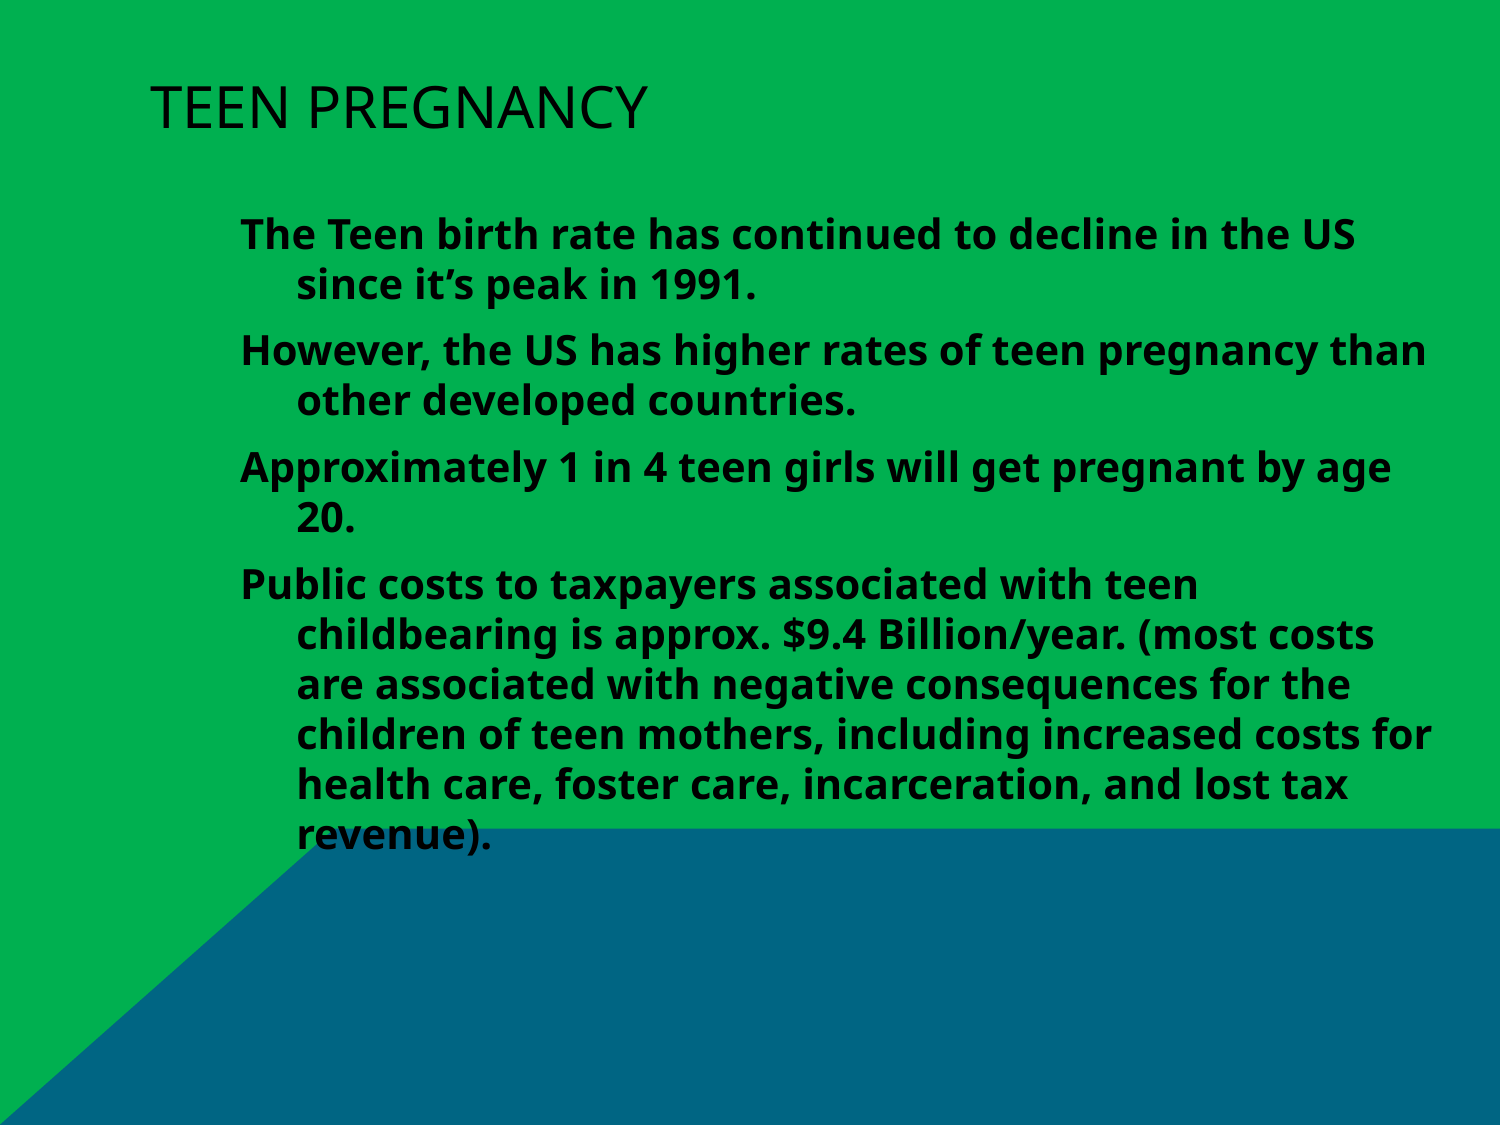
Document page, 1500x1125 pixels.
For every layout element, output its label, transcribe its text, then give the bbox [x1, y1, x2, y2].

title Teen Pregnancy [135, 60, 1369, 150]
list The Teen birth rate has continued to decline in the US since it’s peak in 1991. However, the US has higher rates of teen pregnancy than other developed countries. Approximately 1 in 4 teen girls will get pregnant by age 20. Public costs to taxpayers associated with teen childbearing is approx. $9.4 Billion/year. (most costs are associated with negative consequences for the children of teen mothers, including increased costs for health care, foster care, incarceration, and lost tax revenue). [225, 200, 1463, 1000]
